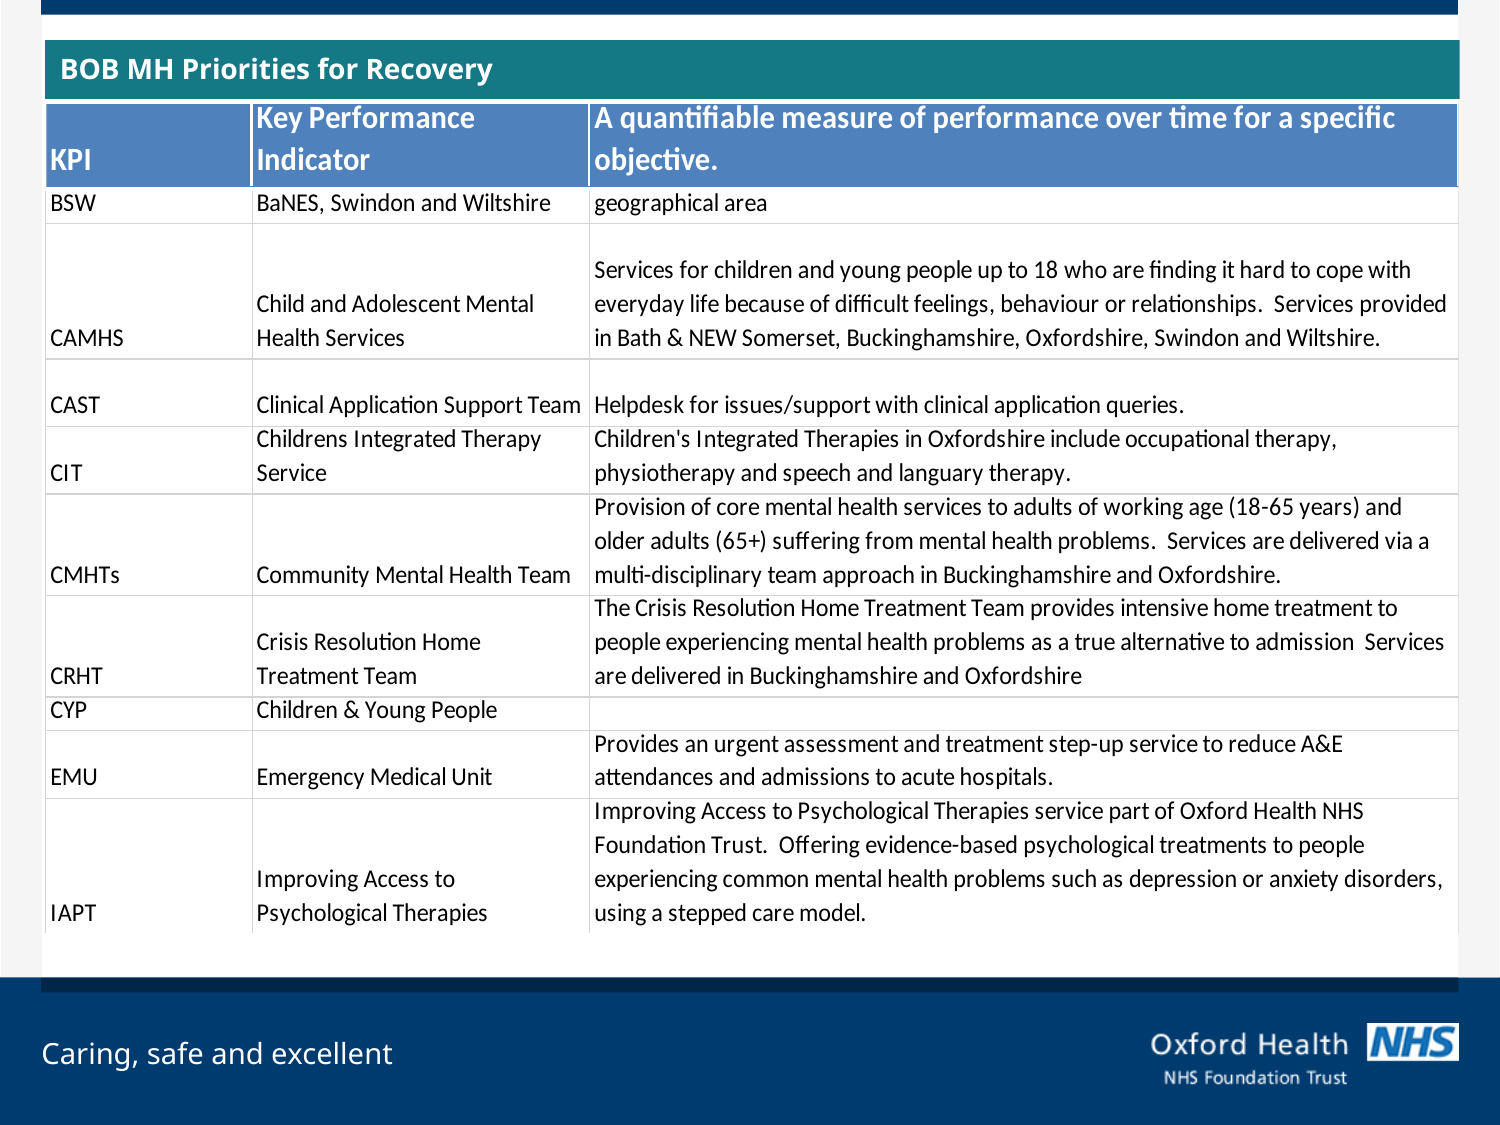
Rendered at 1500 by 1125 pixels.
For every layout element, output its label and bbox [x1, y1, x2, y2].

picture [1150, 1023, 1459, 1087]
picture [44, 102, 1460, 935]
text_box [43, 38, 1462, 101]
